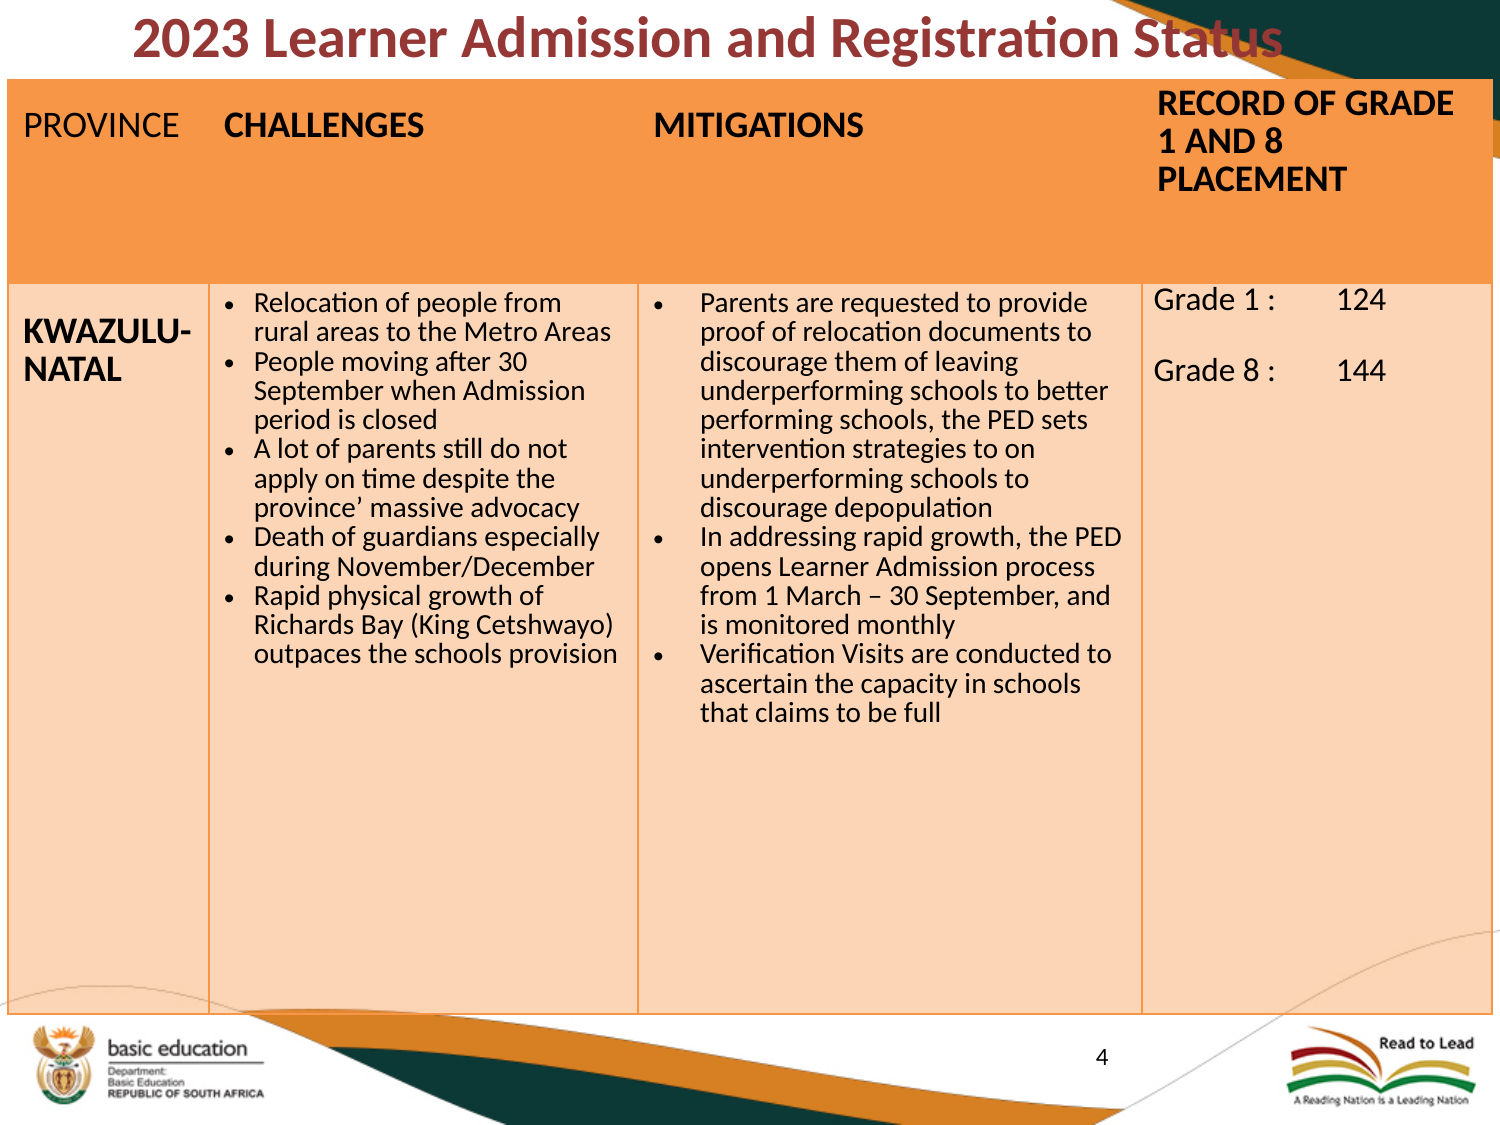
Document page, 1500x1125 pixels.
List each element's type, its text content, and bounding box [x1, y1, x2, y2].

table_header CHALLENGES [210, 81, 637, 282]
table_cell Parents are requested to provide proof of relocation documents to discourage them of leaving underperforming schools to better performing schools, the PED sets intervention strategies to on underperforming schools to discourage depopulation In addressing rapid growth, the PED opens Learner Admission process from 1 March – 30 September, and is monitored monthly Verification Visits are conducted to ascertain the capacity in schools that claims to be full [639, 284, 1141, 1013]
table_header PROVINCE [9, 81, 208, 282]
table_header RECORD OF GRADE 1 AND 8 PLACEMENT [1143, 81, 1491, 282]
title 2023 Learner Admission and Registration Status [0, 3, 1459, 66]
table_cell Grade 1 : 124 Grade 8 : 144 [1143, 284, 1491, 1013]
table_cell KWAZULU- NATAL [9, 284, 208, 1013]
text_box 4 [1081, 1033, 1124, 1078]
table_header MITIGATIONS [639, 81, 1141, 282]
table_cell Relocation of people from rural areas to the Metro Areas People moving after 30 September when Admission period is closed A lot of parents still do not apply on time despite the province’ massive advocacy Death of guardians especially during November/December Rapid physical growth of Richards Bay (King Cetshwayo) outpaces the schools provision [210, 284, 637, 1013]
picture [0, 0, 1500, 1125]
